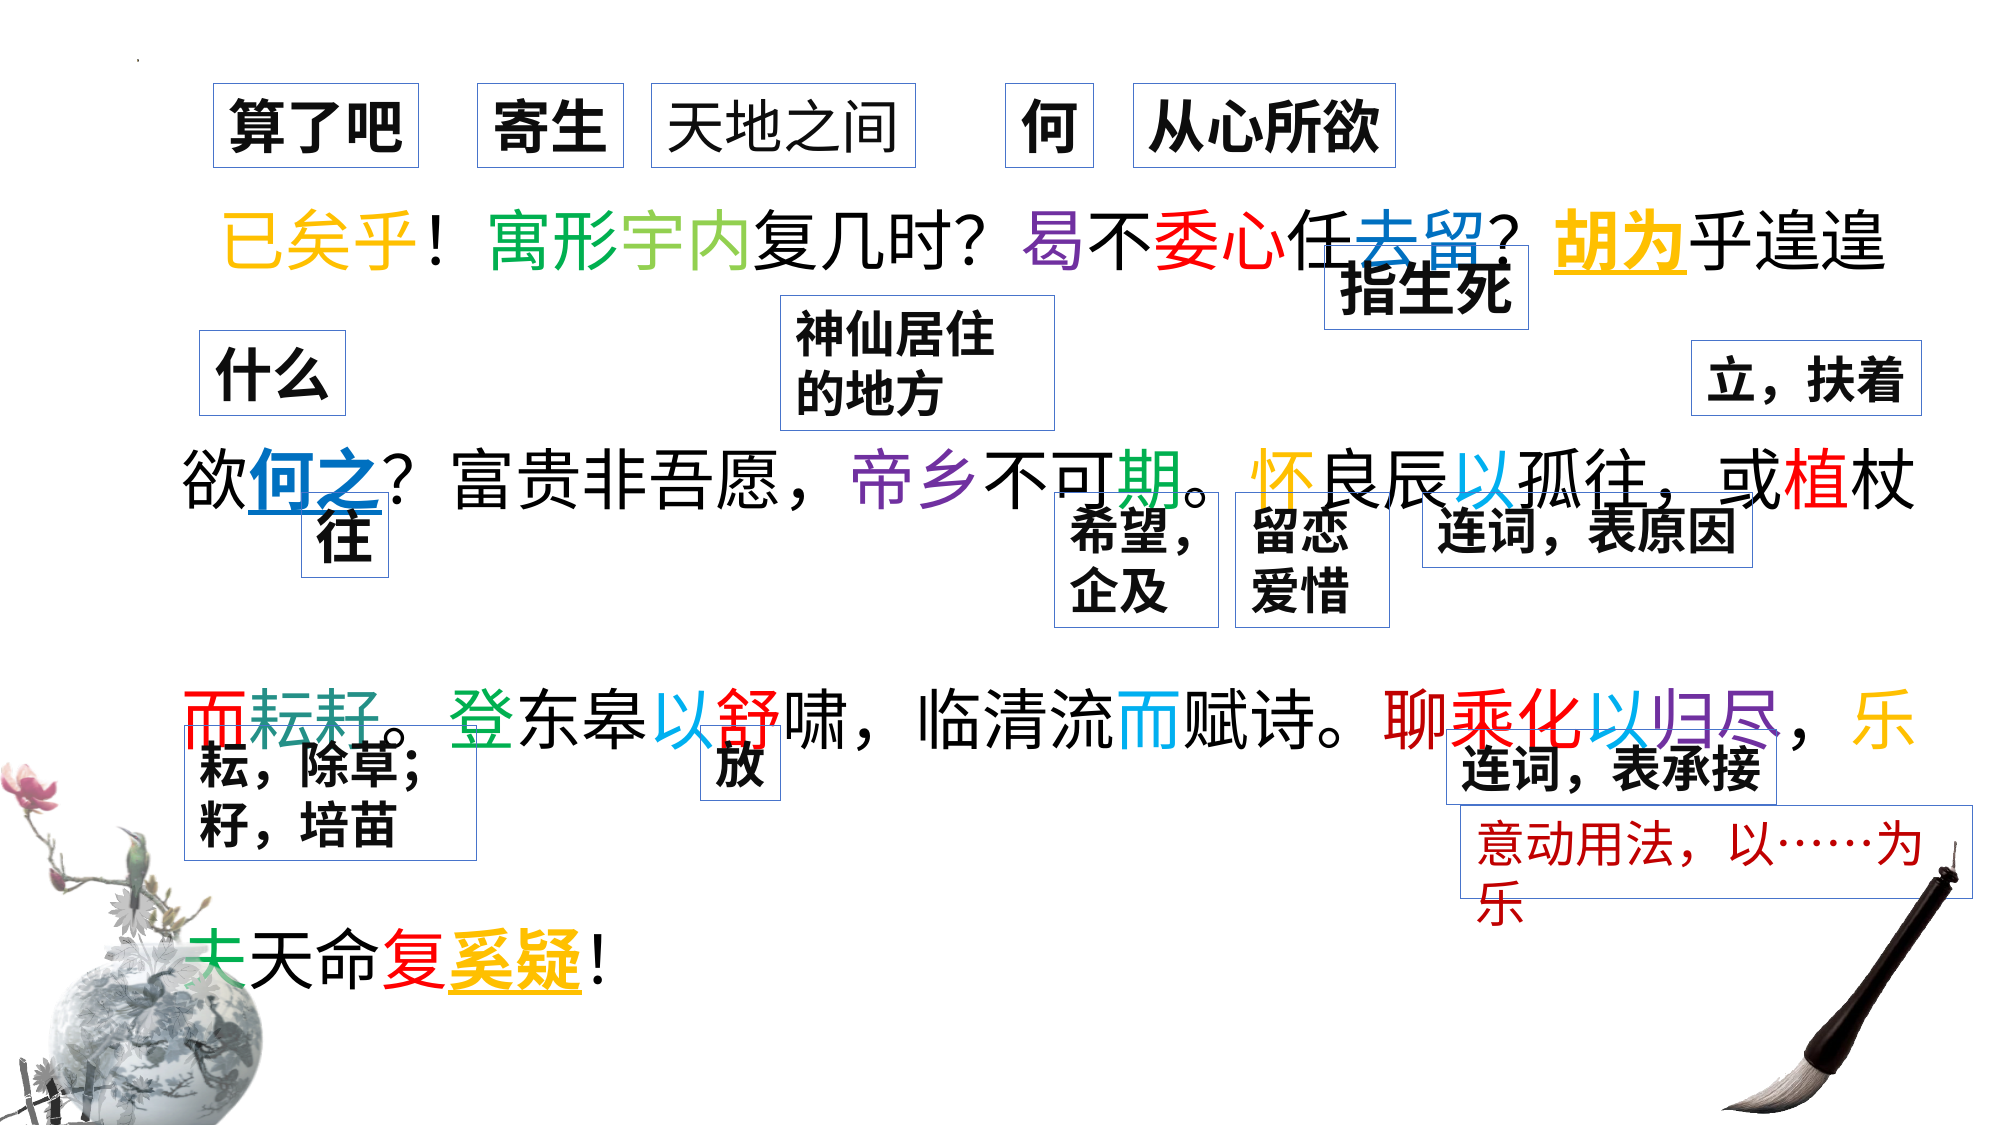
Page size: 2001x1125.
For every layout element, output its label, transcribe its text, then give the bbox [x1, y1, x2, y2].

text_box 希望，企及 [1054, 492, 1219, 628]
text_box 留恋爱惜 [1235, 492, 1390, 628]
text_box 已矣乎！寓形宇内复几时？曷不委心任去留？胡为乎遑遑欲何之？富贵非吾愿，帝乡不可期。怀良辰以孤往，或植杖而耘耔。登东皋以舒啸，临清流而赋诗。聊乘化以归尽，乐夫天命复奚疑！ [166, 31, 1933, 1006]
text_box 寄生 [477, 83, 624, 168]
text_box 什么 [199, 330, 346, 416]
text_box 耘，除草；籽，培苗 [184, 725, 477, 861]
text_box 何 [1005, 83, 1094, 168]
text_box 神仙居住的地方 [780, 295, 1055, 431]
text_box 指生死 [1324, 245, 1529, 330]
text_box 天地之间 [651, 83, 916, 168]
text_box 连词，表承接 [1446, 729, 1777, 805]
text_box 往 [301, 492, 389, 578]
text_box 放 [700, 725, 781, 801]
text_box 算了吧 [213, 83, 419, 168]
text_box 立，扶着 [1691, 340, 1922, 416]
text_box 连词，表原因 [1422, 492, 1753, 568]
text_box 从心所欲 [1133, 83, 1396, 168]
picture [1689, 841, 1959, 1115]
text_box 意动用法，以……为乐 [1460, 805, 1973, 899]
picture [0, 738, 282, 1125]
